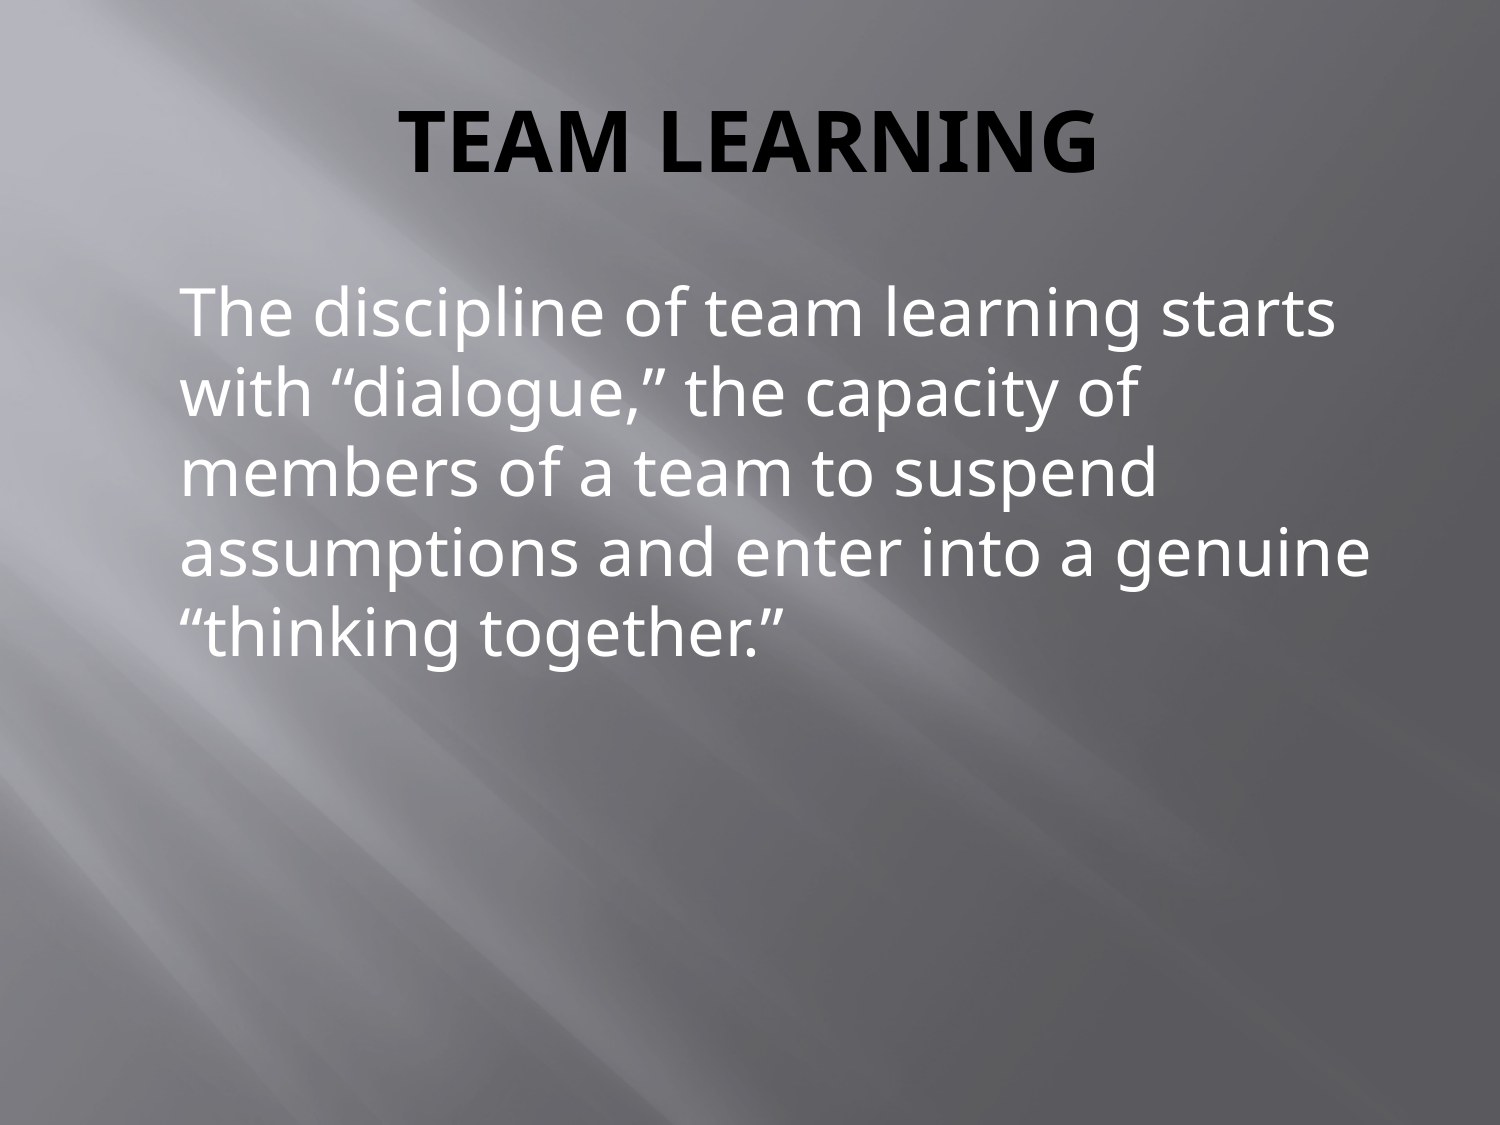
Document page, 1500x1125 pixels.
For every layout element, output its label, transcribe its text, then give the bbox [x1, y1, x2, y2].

title TEAM LEARNING [75, 45, 1425, 233]
list The discipline of team learning starts with “dialogue,” the capacity of members of a team to suspend assumptions and enter into a genuine “thinking together.” [75, 262, 1425, 1035]
